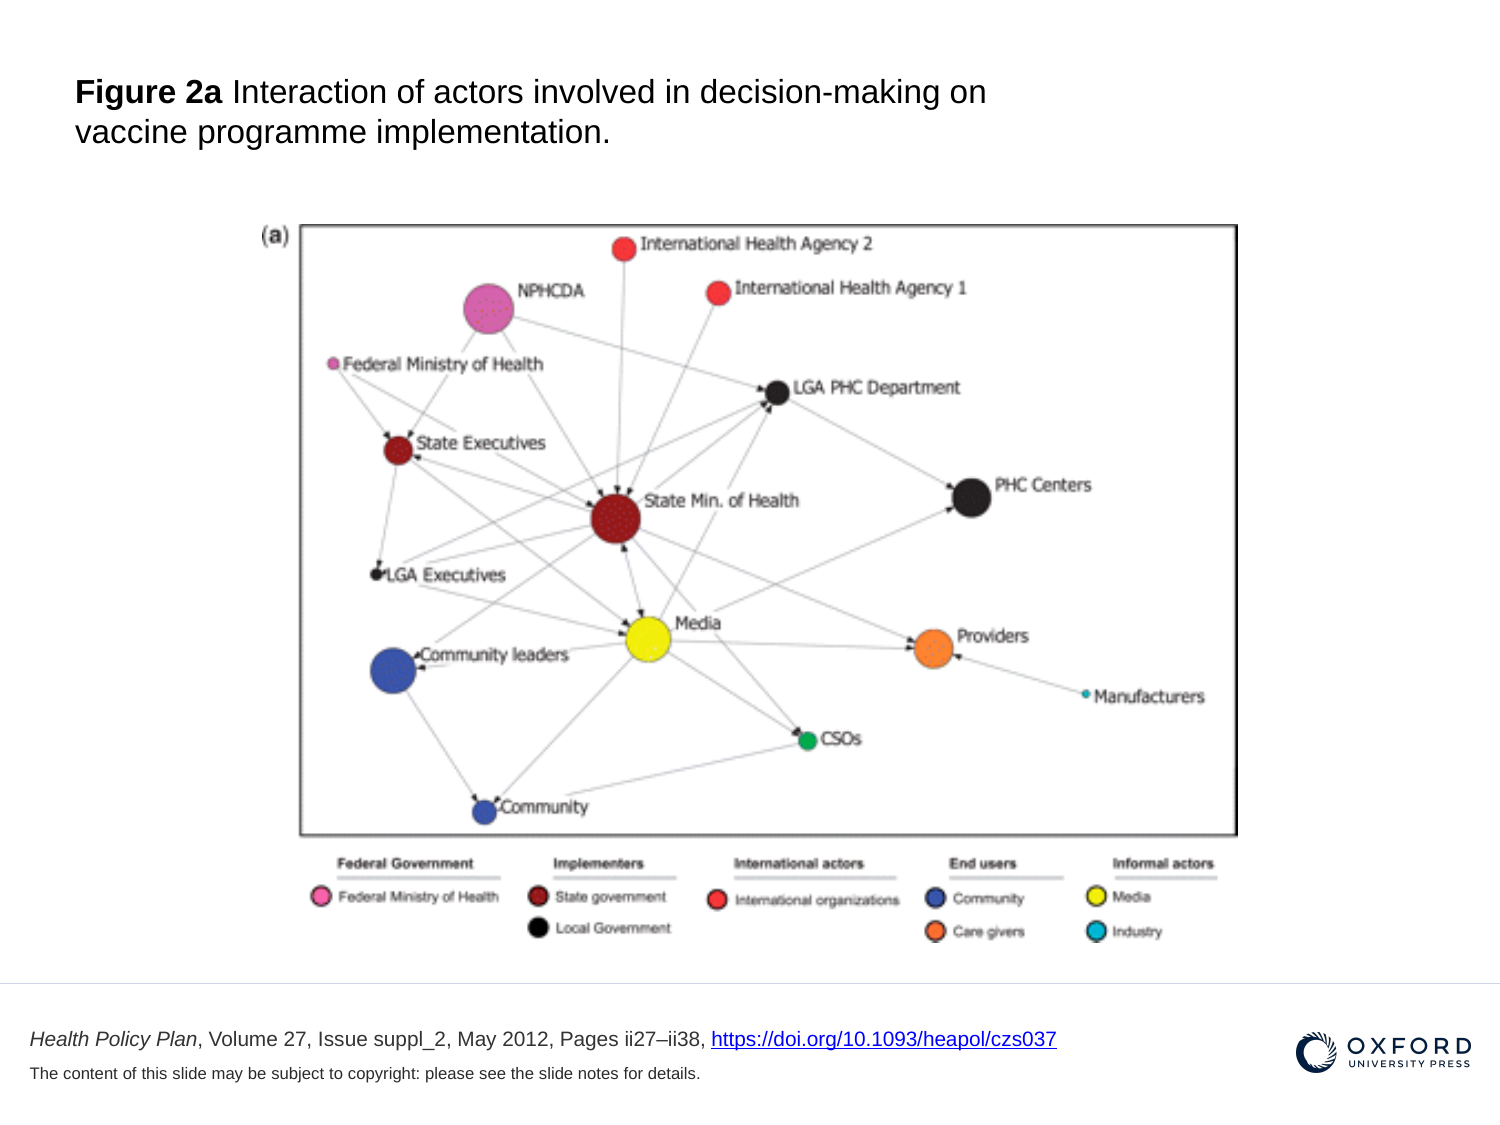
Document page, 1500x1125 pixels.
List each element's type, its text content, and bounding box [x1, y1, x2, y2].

title Figure 2a Interaction of actors involved in decision-making on vaccine programme implementation. [75, 69, 1078, 171]
picture [262, 224, 1238, 943]
footer Health Policy Plan, Volume 27, Issue suppl_2, May 2012, Pages ii27–ii38, https://doi.org/10.1093/heapol/czs037 The content of this slide may be subject to copyright: please see the slide notes for details. [0, 983, 1260, 1125]
picture [1296, 1032, 1471, 1073]
